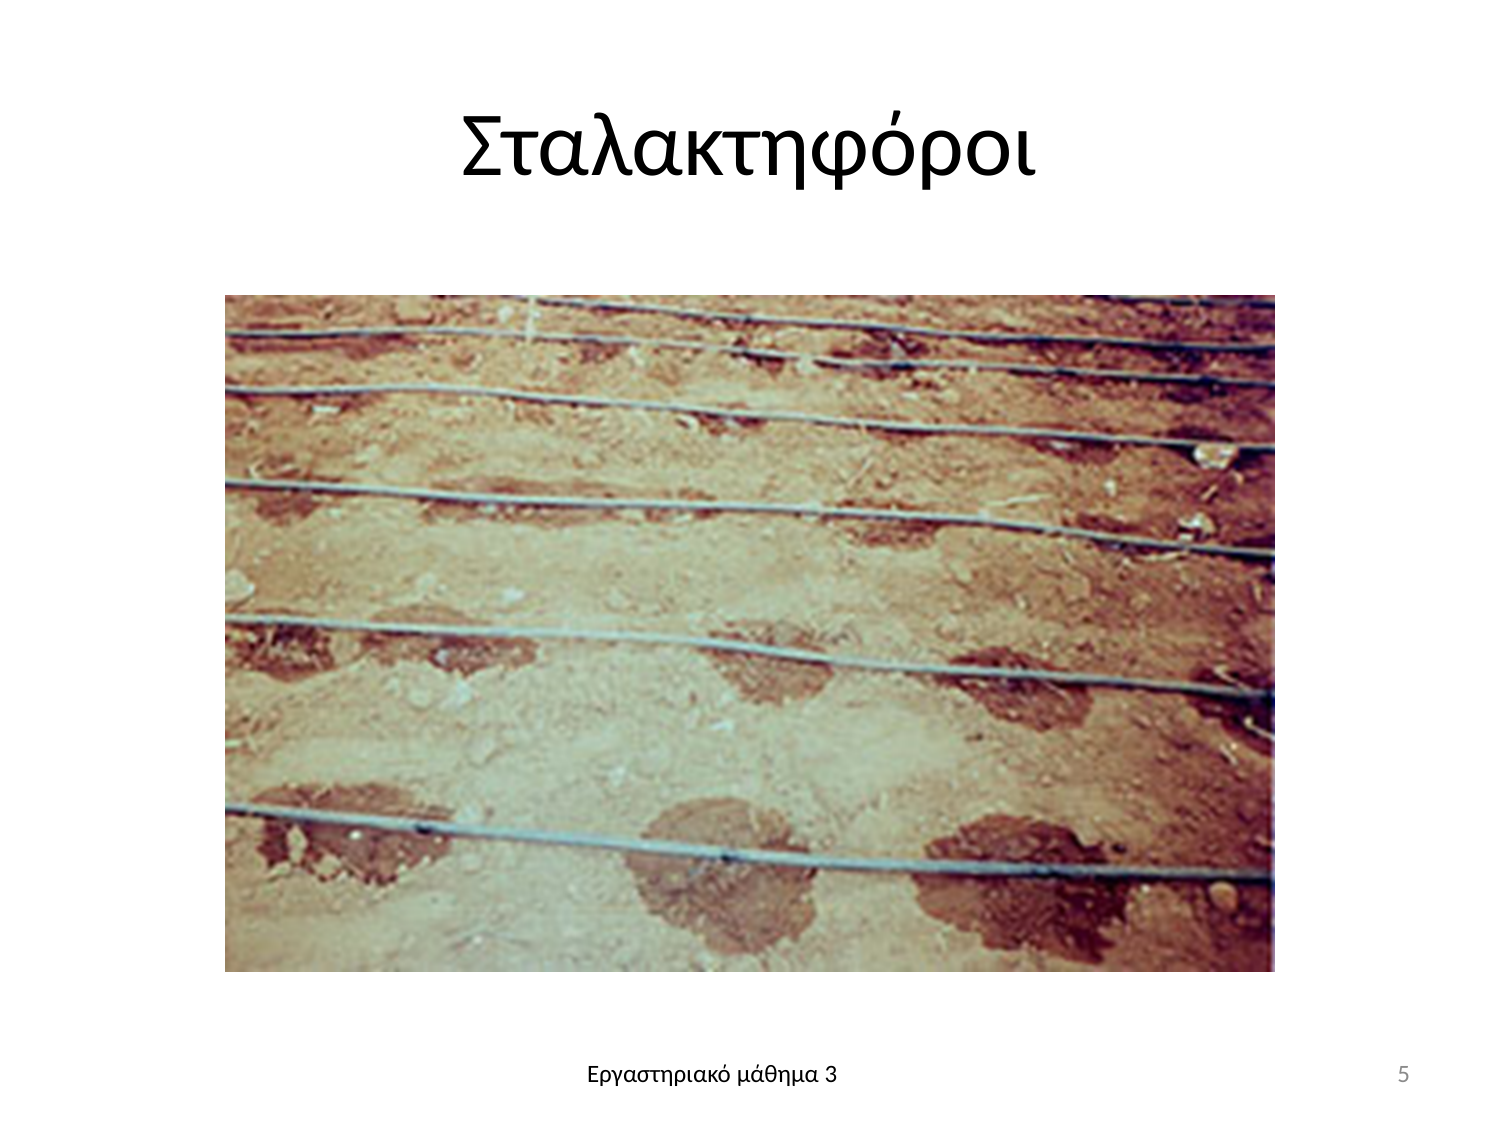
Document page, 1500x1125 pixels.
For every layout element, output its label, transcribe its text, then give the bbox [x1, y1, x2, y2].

slide_number 5 [1074, 1042, 1425, 1103]
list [225, 295, 1275, 972]
title Σταλακτηφόροι [75, 45, 1425, 233]
